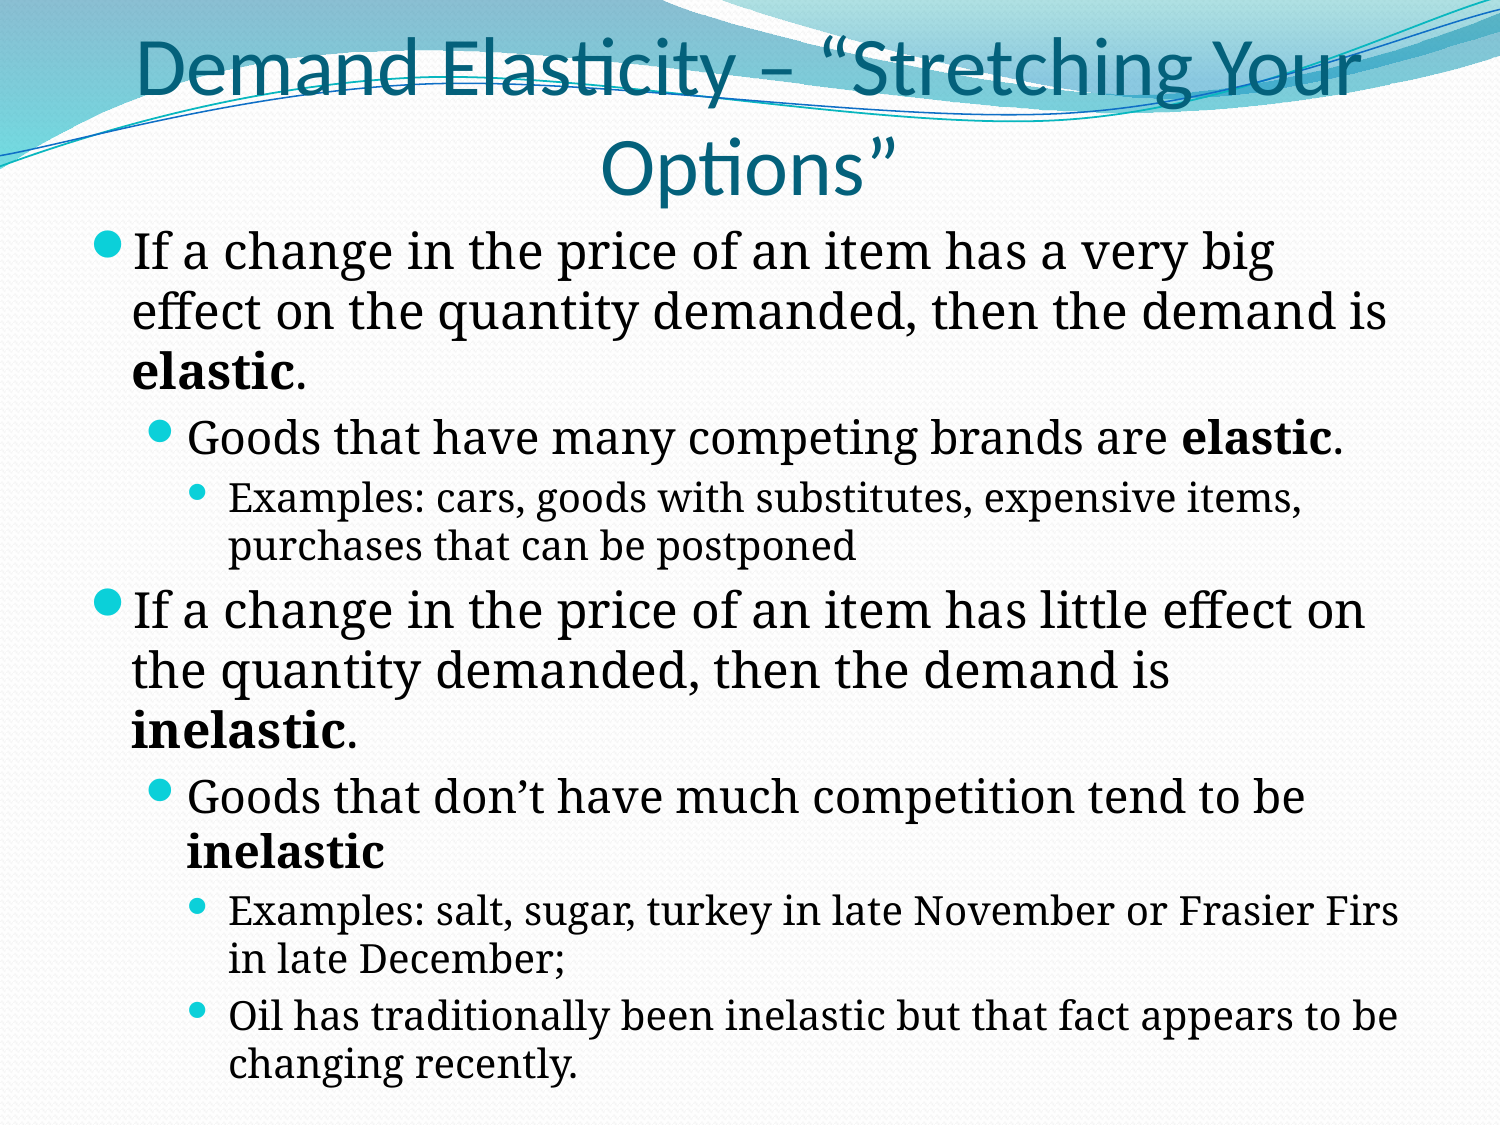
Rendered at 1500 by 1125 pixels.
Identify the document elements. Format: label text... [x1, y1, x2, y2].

title Demand Elasticity – “Stretching Your Options” [74, 24, 1426, 212]
list If a change in the price of an item has a very big effect on the quantity demanded, then the demand is elastic. Goods that have many competing brands are elastic. Examples: cars, goods with substitutes, expensive items, purchases that can be postponed If a change in the price of an item has little effect on the quantity demanded, then the demand is inelastic. Goods that don’t have much competition tend to be inelastic Examples: salt, sugar, turkey in late November or Frasier Firs in late December; Oil has traditionally been inelastic but that fact appears to be changing recently. [74, 212, 1426, 1101]
